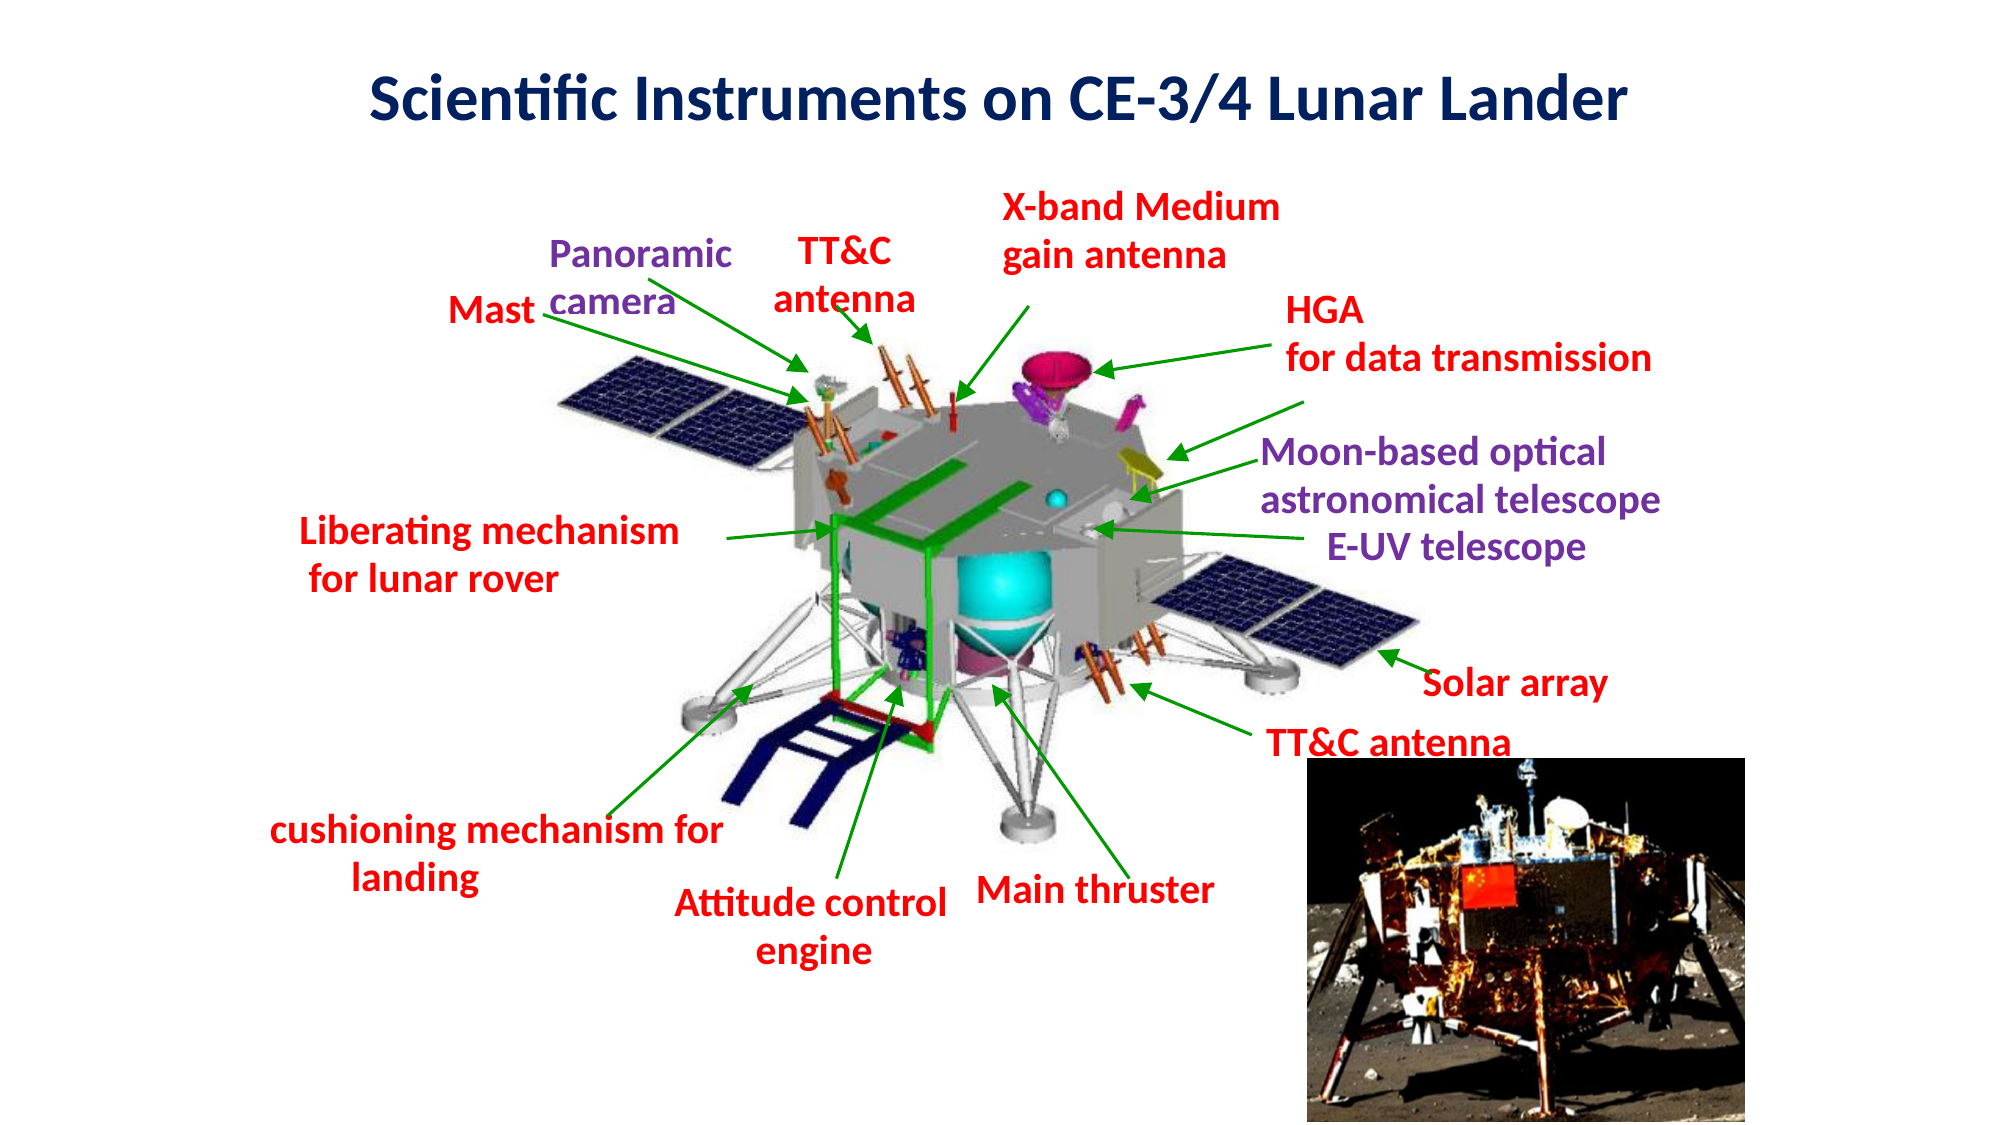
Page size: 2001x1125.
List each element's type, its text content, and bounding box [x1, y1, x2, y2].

text_box X-band Medium gain antenna [988, 175, 1715, 285]
text_box Panoramic camera [535, 222, 716, 314]
text_box Mast [420, 278, 563, 341]
text_box cushioning mechanism for landing [255, 798, 778, 908]
text_box Moon-based optical astronomical telescope E-UV telescope [1433, 420, 1750, 578]
text_box Solar array [1433, 651, 1778, 713]
text_box Scientific Instruments on CE-3/4 Lunar Lander [249, 46, 1750, 153]
text_box Liberating mechanism for lunar rover [285, 499, 542, 609]
text_box TT&C antenna [1433, 711, 1672, 758]
text_box HGA for data transmission [1271, 278, 1750, 388]
text_box TT&C antenna [716, 219, 973, 314]
text_box Main thruster [961, 859, 1306, 921]
picture [542, 314, 1745, 1122]
text_box Attitude control engine [660, 871, 1006, 981]
